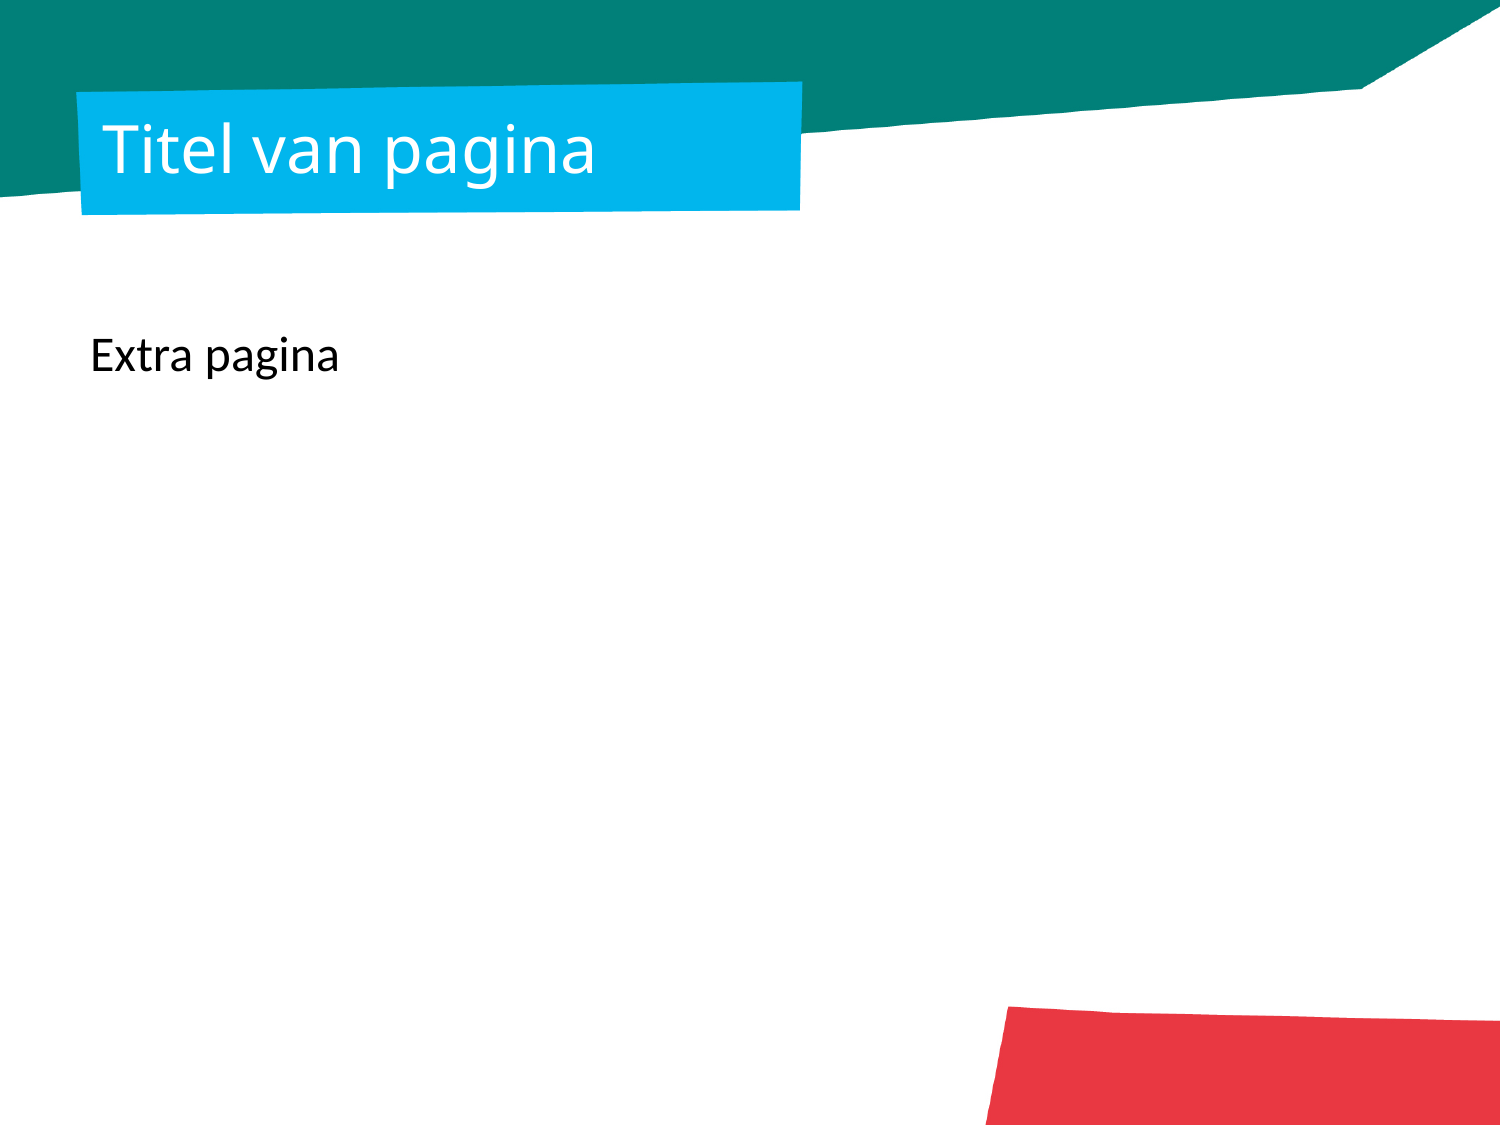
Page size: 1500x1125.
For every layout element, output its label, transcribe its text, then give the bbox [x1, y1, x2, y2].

text_box Titel van pagina [87, 98, 1438, 201]
picture [0, 0, 1500, 1125]
list Extra pagina [75, 314, 1425, 1015]
